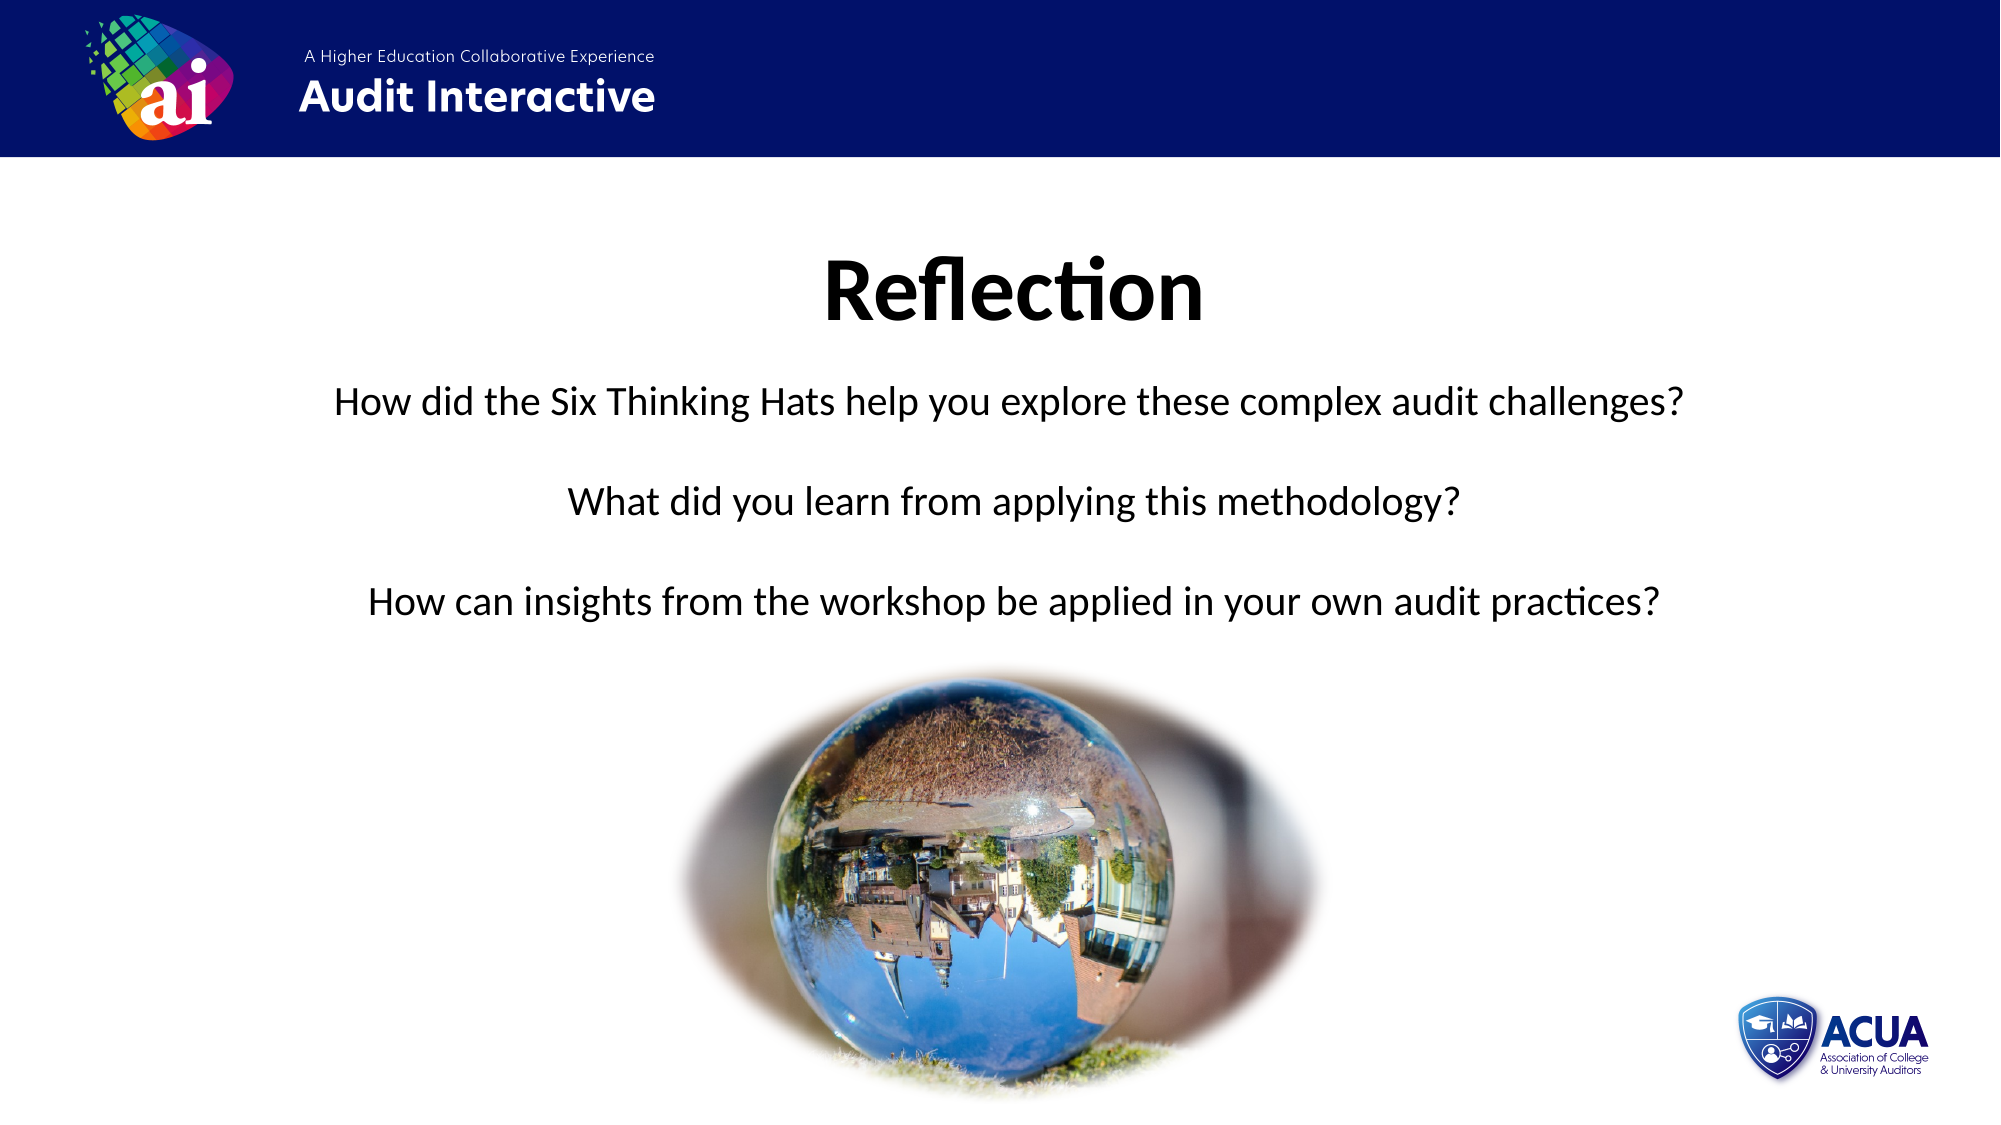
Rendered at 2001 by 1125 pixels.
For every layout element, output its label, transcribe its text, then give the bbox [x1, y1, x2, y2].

picture [0, 0, 2000, 1125]
text_box Reflection [152, 221, 1878, 347]
text_box How did the Six Thinking Hats help you explore these complex audit challenges? What did you learn from applying this methodology? How can insights from the workshop be applied in your own audit practices? [166, 366, 1864, 632]
